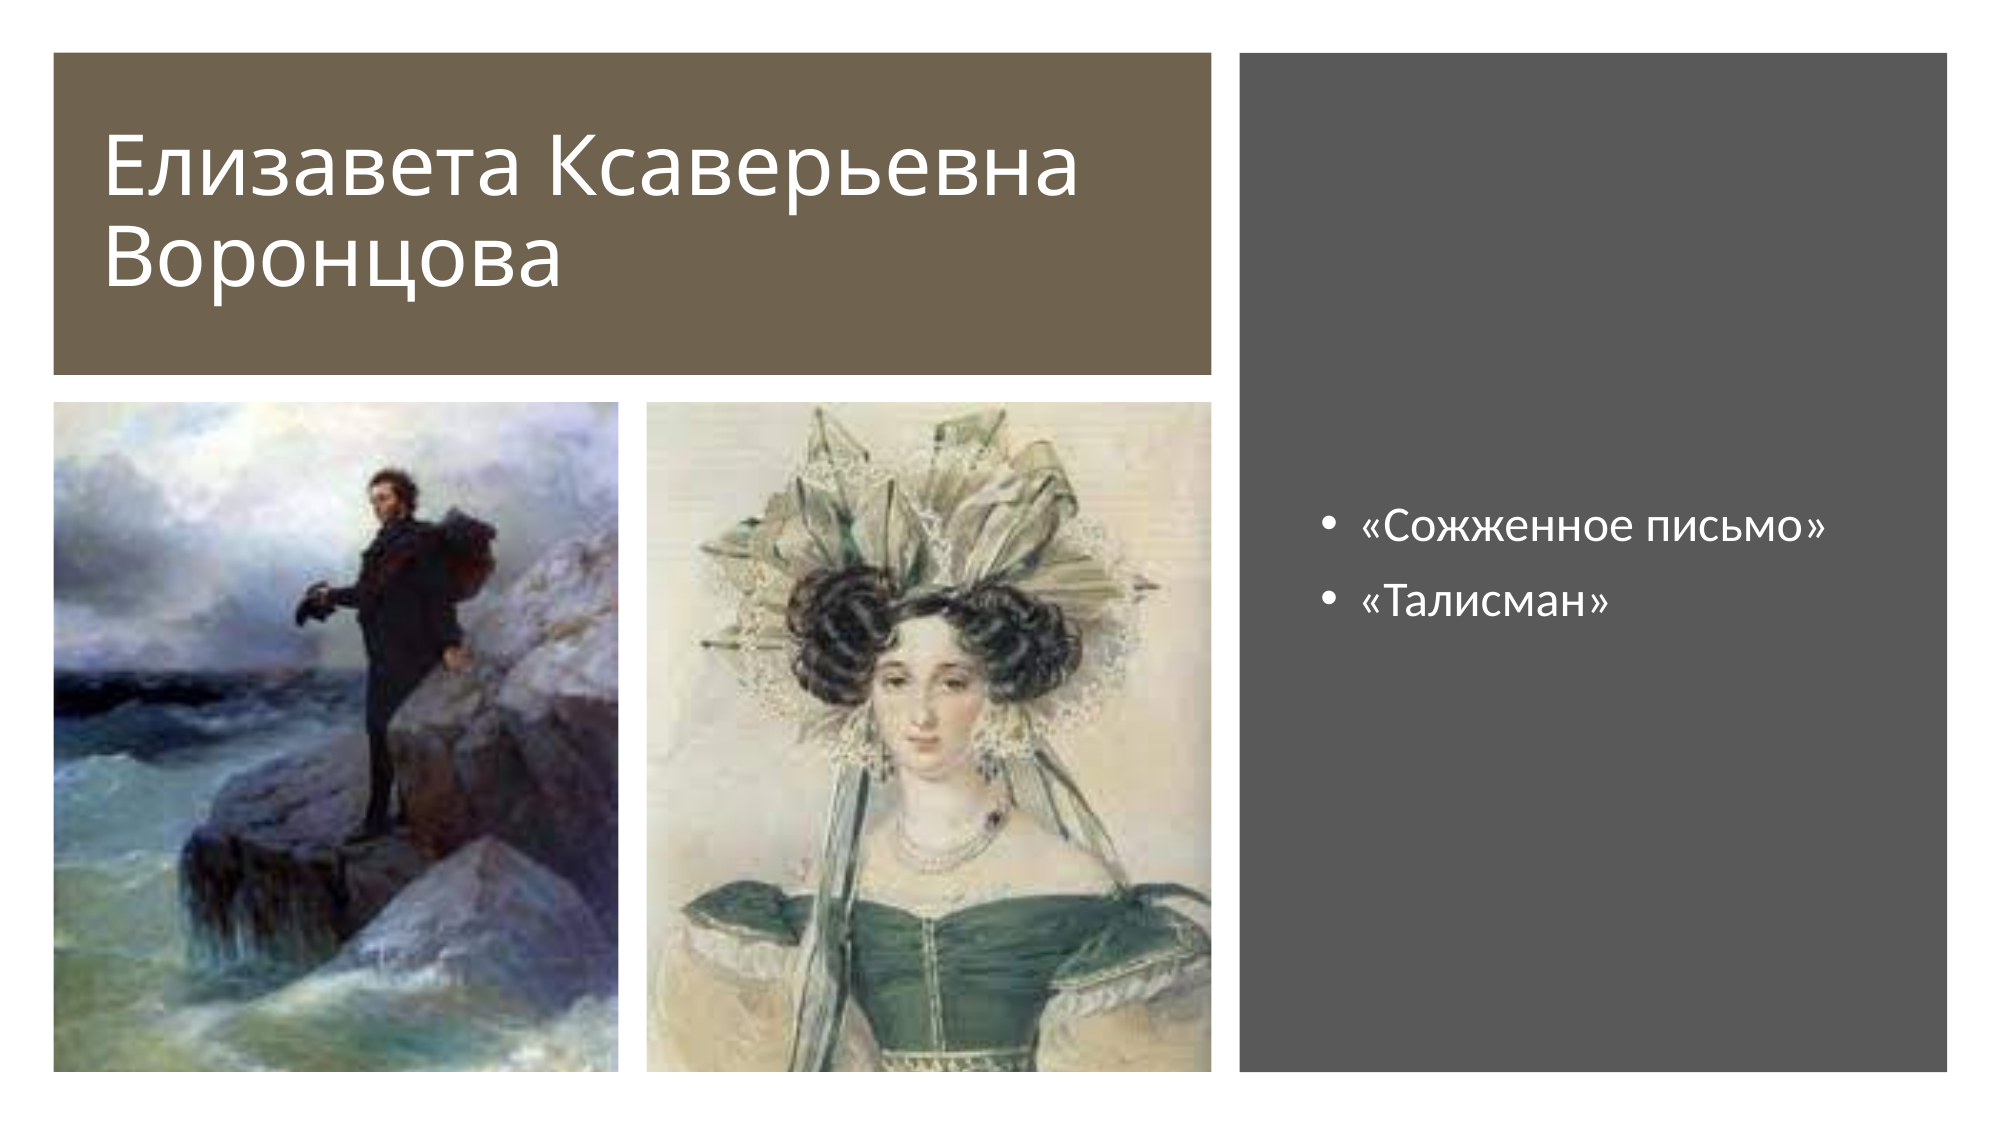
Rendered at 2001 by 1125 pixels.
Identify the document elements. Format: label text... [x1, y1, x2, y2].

picture [53, 402, 619, 1072]
list «Сожженное письмо» «Талисман» [1305, 125, 1882, 1000]
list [646, 402, 1212, 1072]
text_box [1239, 52, 1948, 1073]
title Елизавета Ксаверьевна Воронцова [85, 80, 1168, 348]
text_box [53, 52, 1212, 376]
